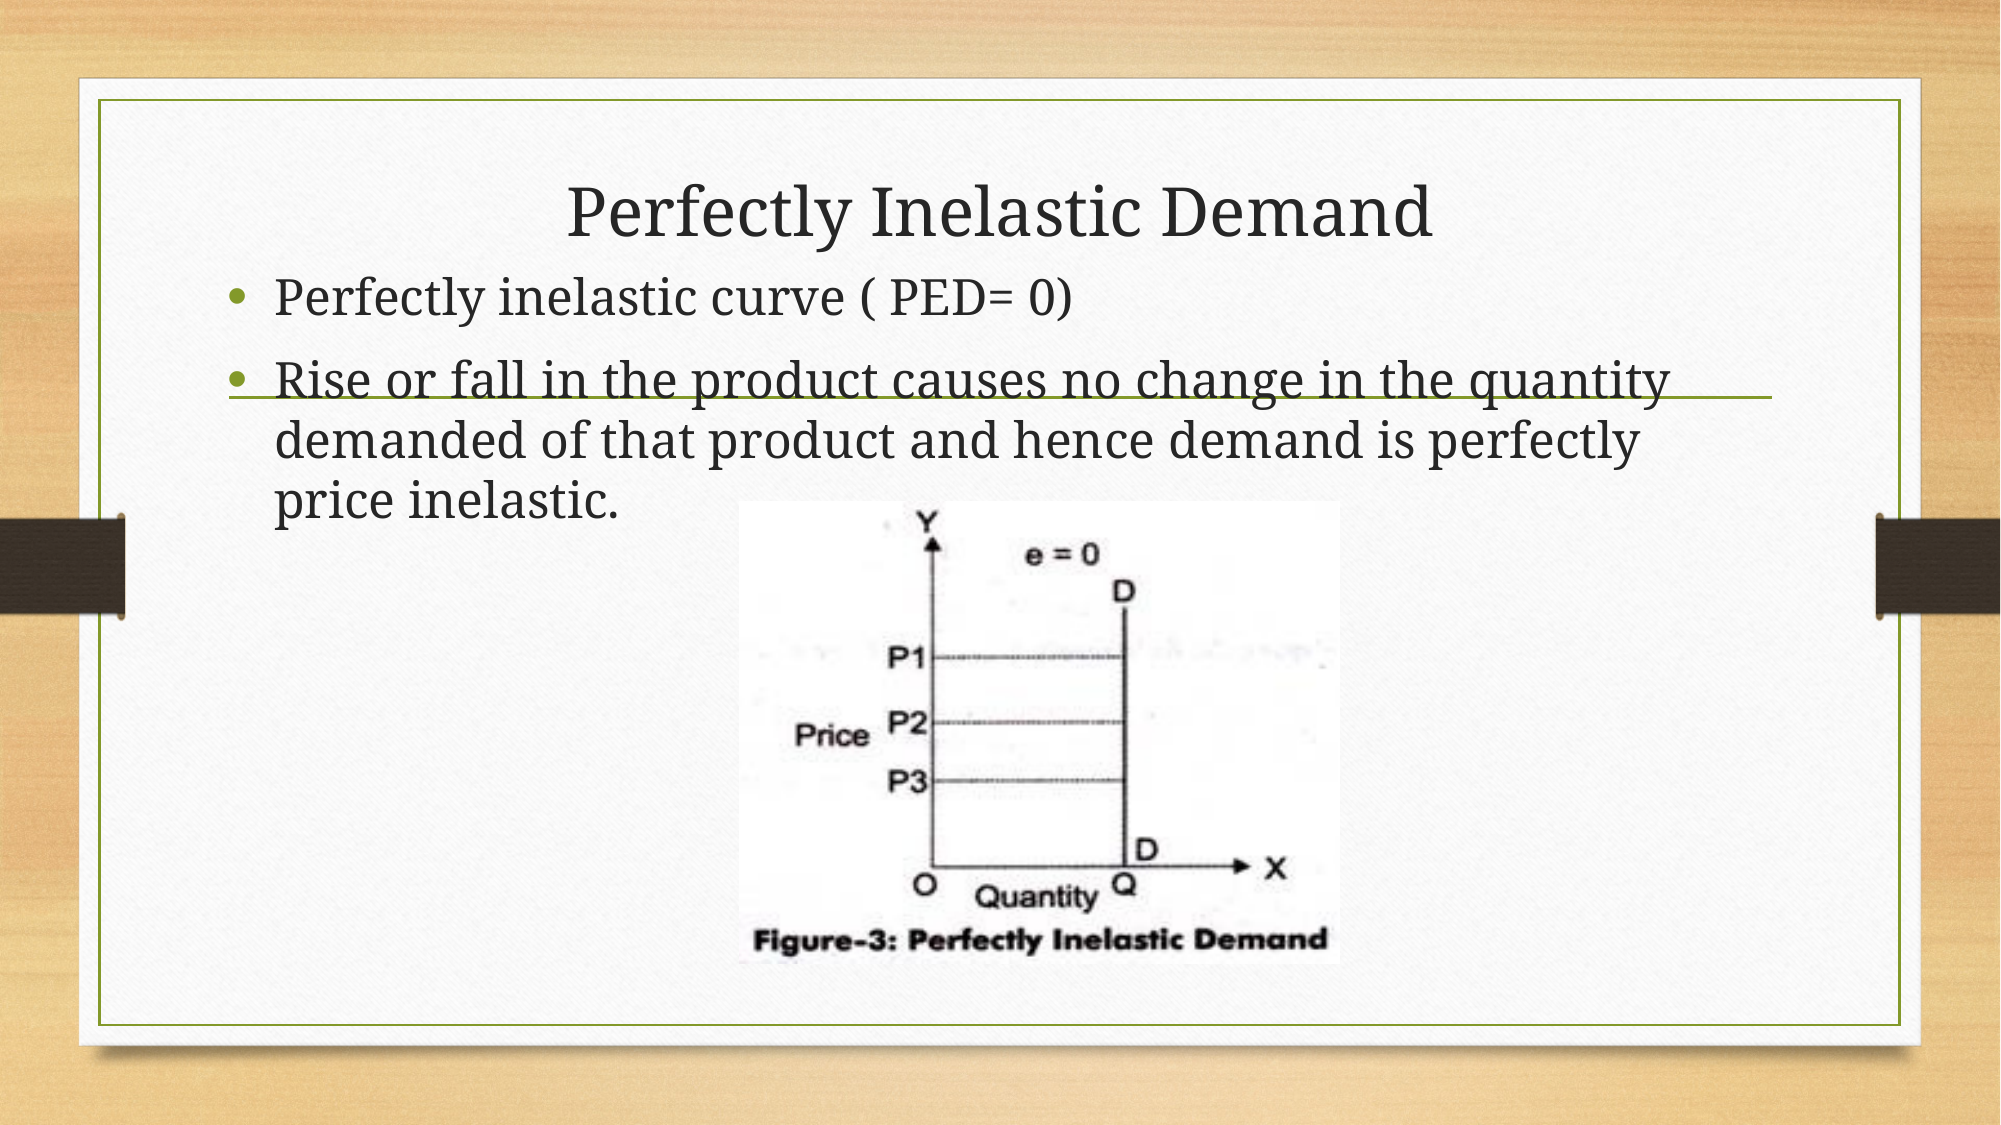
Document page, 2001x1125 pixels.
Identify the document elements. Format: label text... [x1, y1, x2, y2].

picture [0, 0, 2001, 1125]
title Perfectly Inelastic Demand [212, 161, 1788, 258]
list Perfectly inelastic curve ( PED= 0) Rise or fall in the product causes no change in the quantity demanded of that product and hence demand is perfectly price inelastic. [212, 258, 1788, 964]
